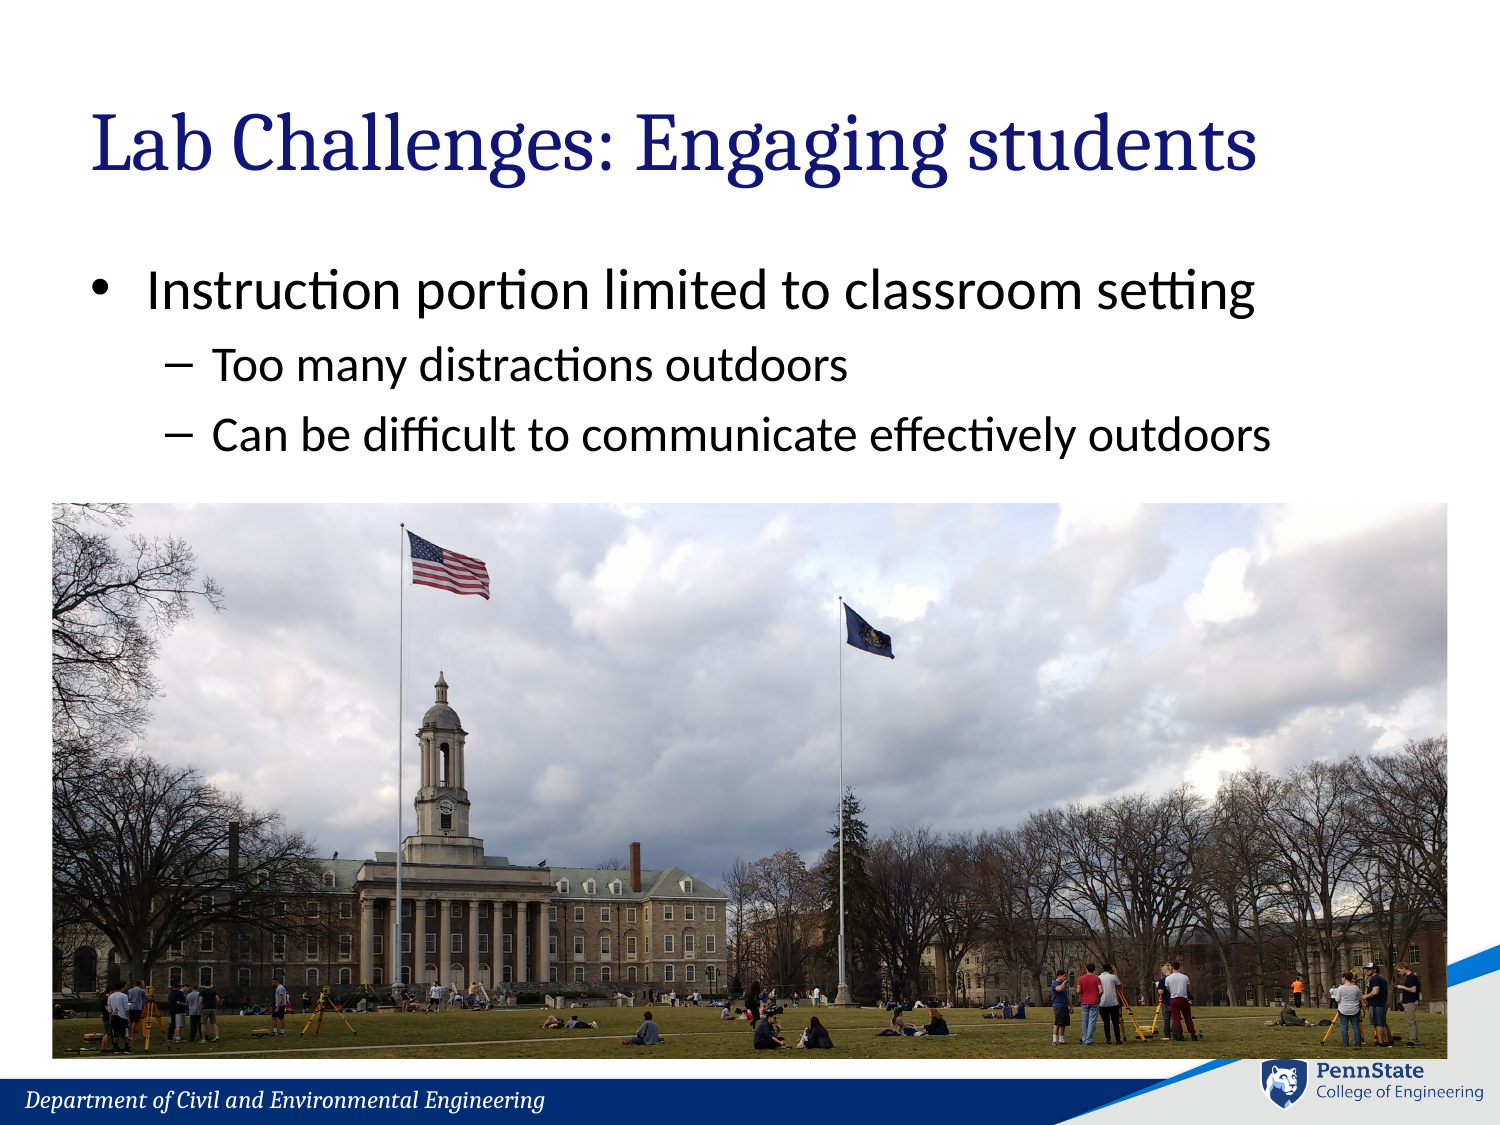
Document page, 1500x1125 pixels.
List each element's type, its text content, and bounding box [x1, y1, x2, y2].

title Lab Challenges: Engaging students [75, 53, 1476, 221]
list Instruction portion limited to classroom setting Too many distractions outdoors Can be difficult to communicate effectively outdoors [75, 244, 1425, 501]
picture [52, 502, 1500, 1125]
